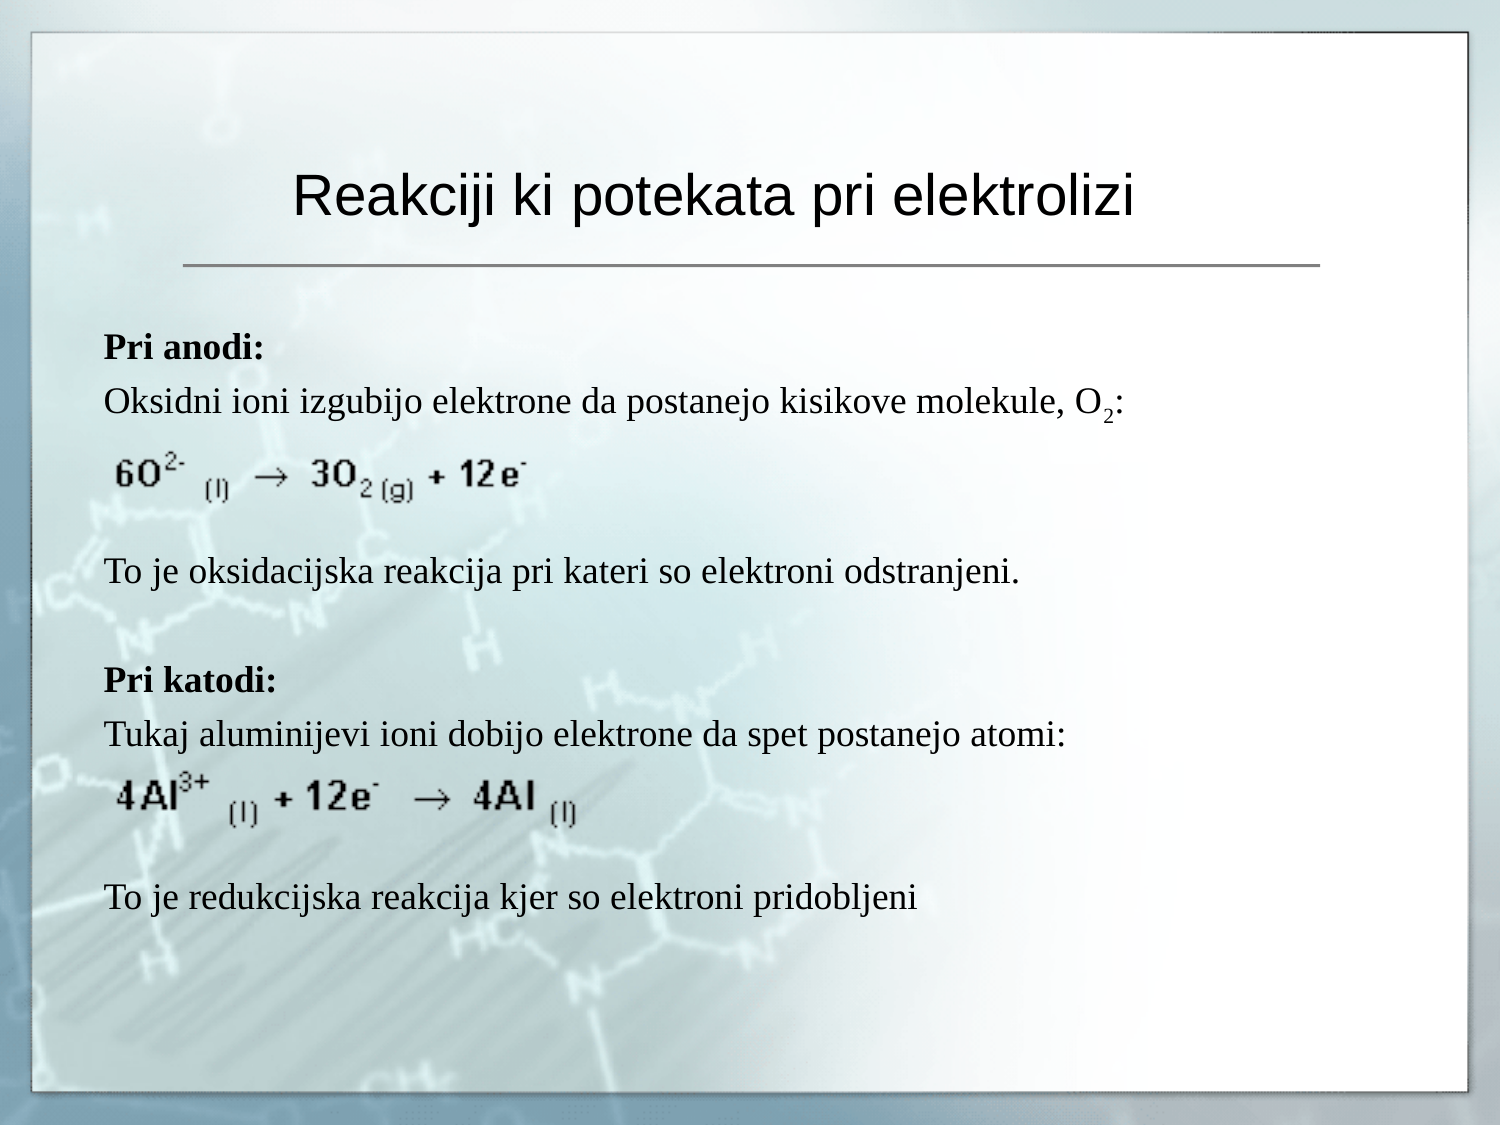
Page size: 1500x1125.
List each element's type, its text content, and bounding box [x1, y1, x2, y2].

picture [112, 763, 585, 838]
list Pri anodi: Oksidni ioni izgubijo elektrone da postanejo kisikove molekule, O2: To je oksidacijska reakcija pri kateri so elektroni odstranjeni. Pri katodi: Tukaj aluminijevi ioni dobijo elektrone da spet postanejo atomi: To je redukcijska reakcija kjer so elektroni pridobljeni [88, 314, 1439, 976]
text_box Reakciji ki potekata pri elektrolizi [277, 148, 1188, 235]
picture [112, 444, 538, 512]
picture [0, 0, 1500, 1125]
picture [1439, 324, 1500, 787]
